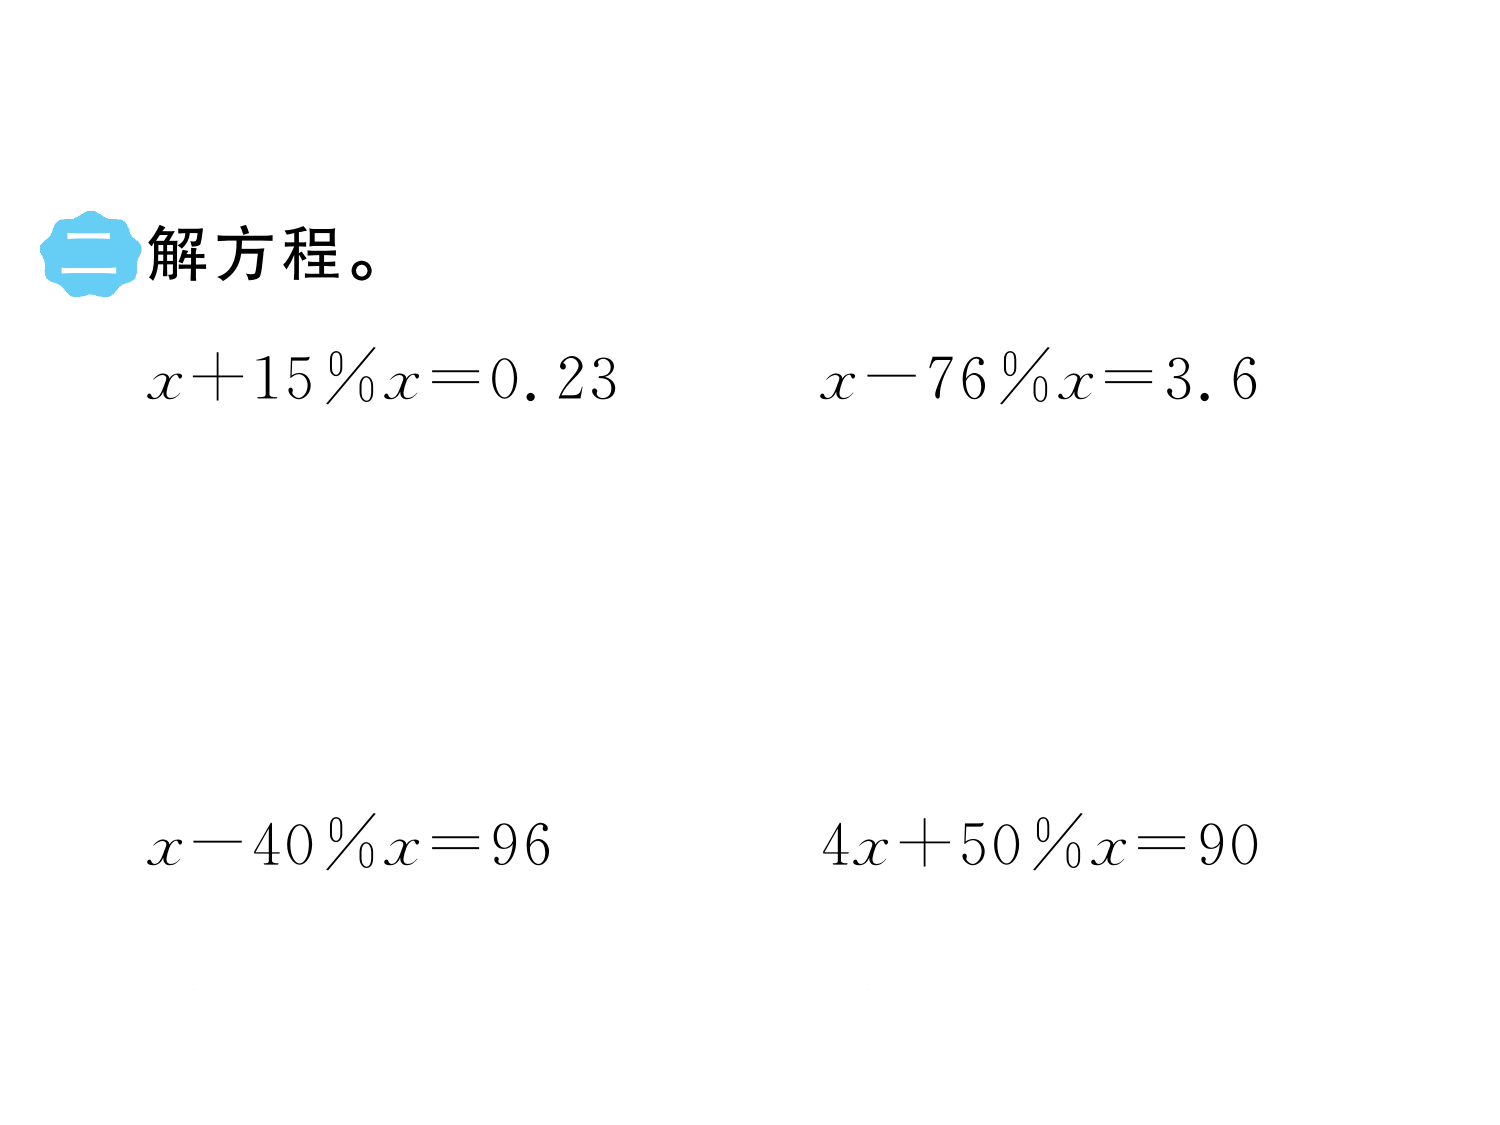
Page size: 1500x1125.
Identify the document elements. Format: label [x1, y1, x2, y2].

picture [35, 177, 1414, 1122]
